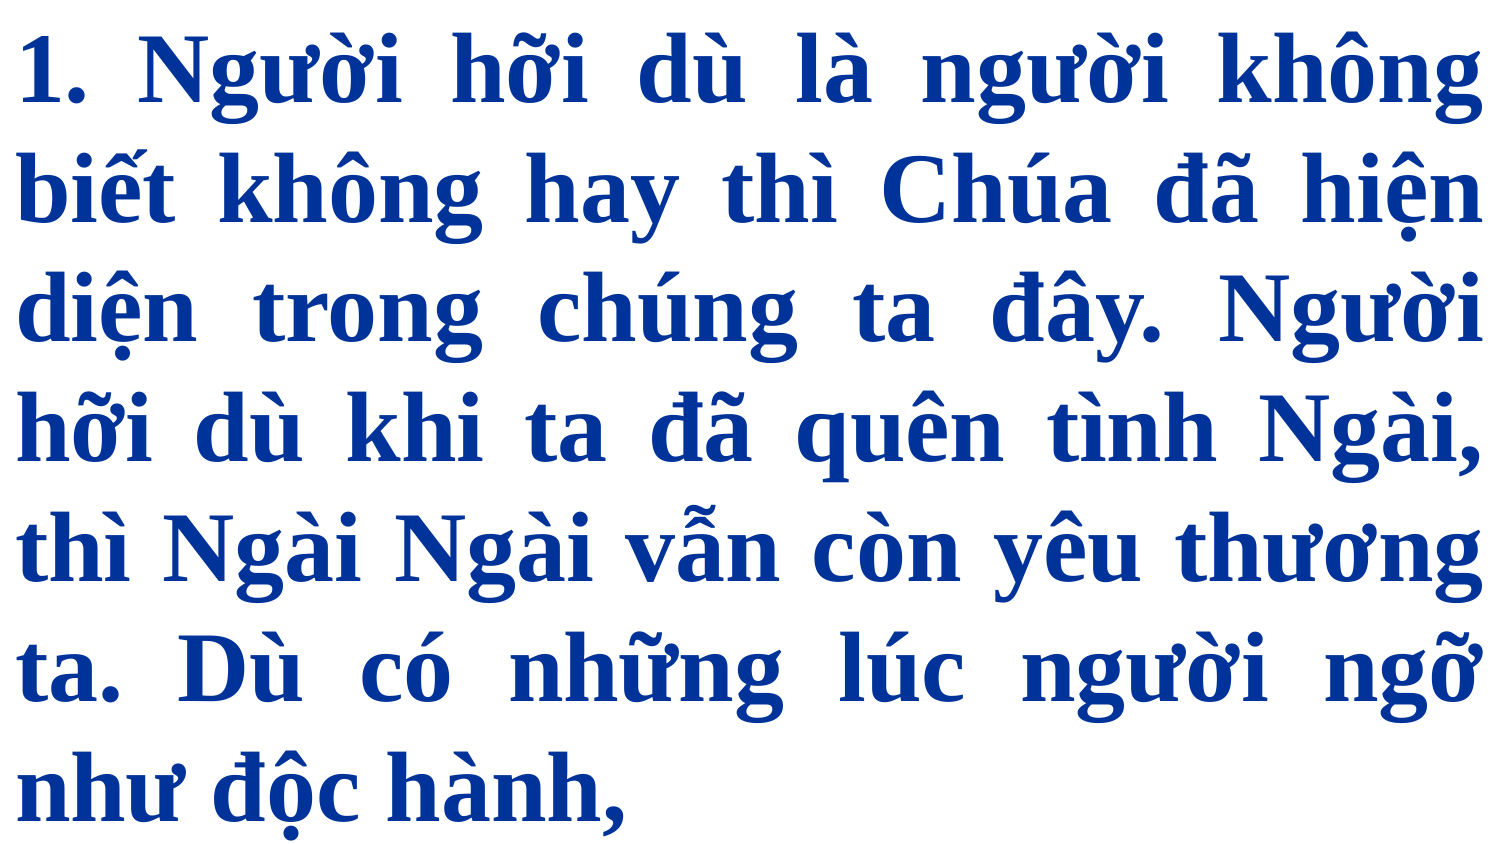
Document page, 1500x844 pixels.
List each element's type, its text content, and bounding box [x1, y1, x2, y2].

title 1. Người hỡi dù là người không biết không hay thì Chúa đã hiện diện trong chúng ta đây. Người hỡi dù khi ta đã quên tình Ngài, thì Ngài Ngài vẫn còn yêu thương ta. Dù có những lúc người ngỡ như độc hành, [0, 0, 1500, 844]
